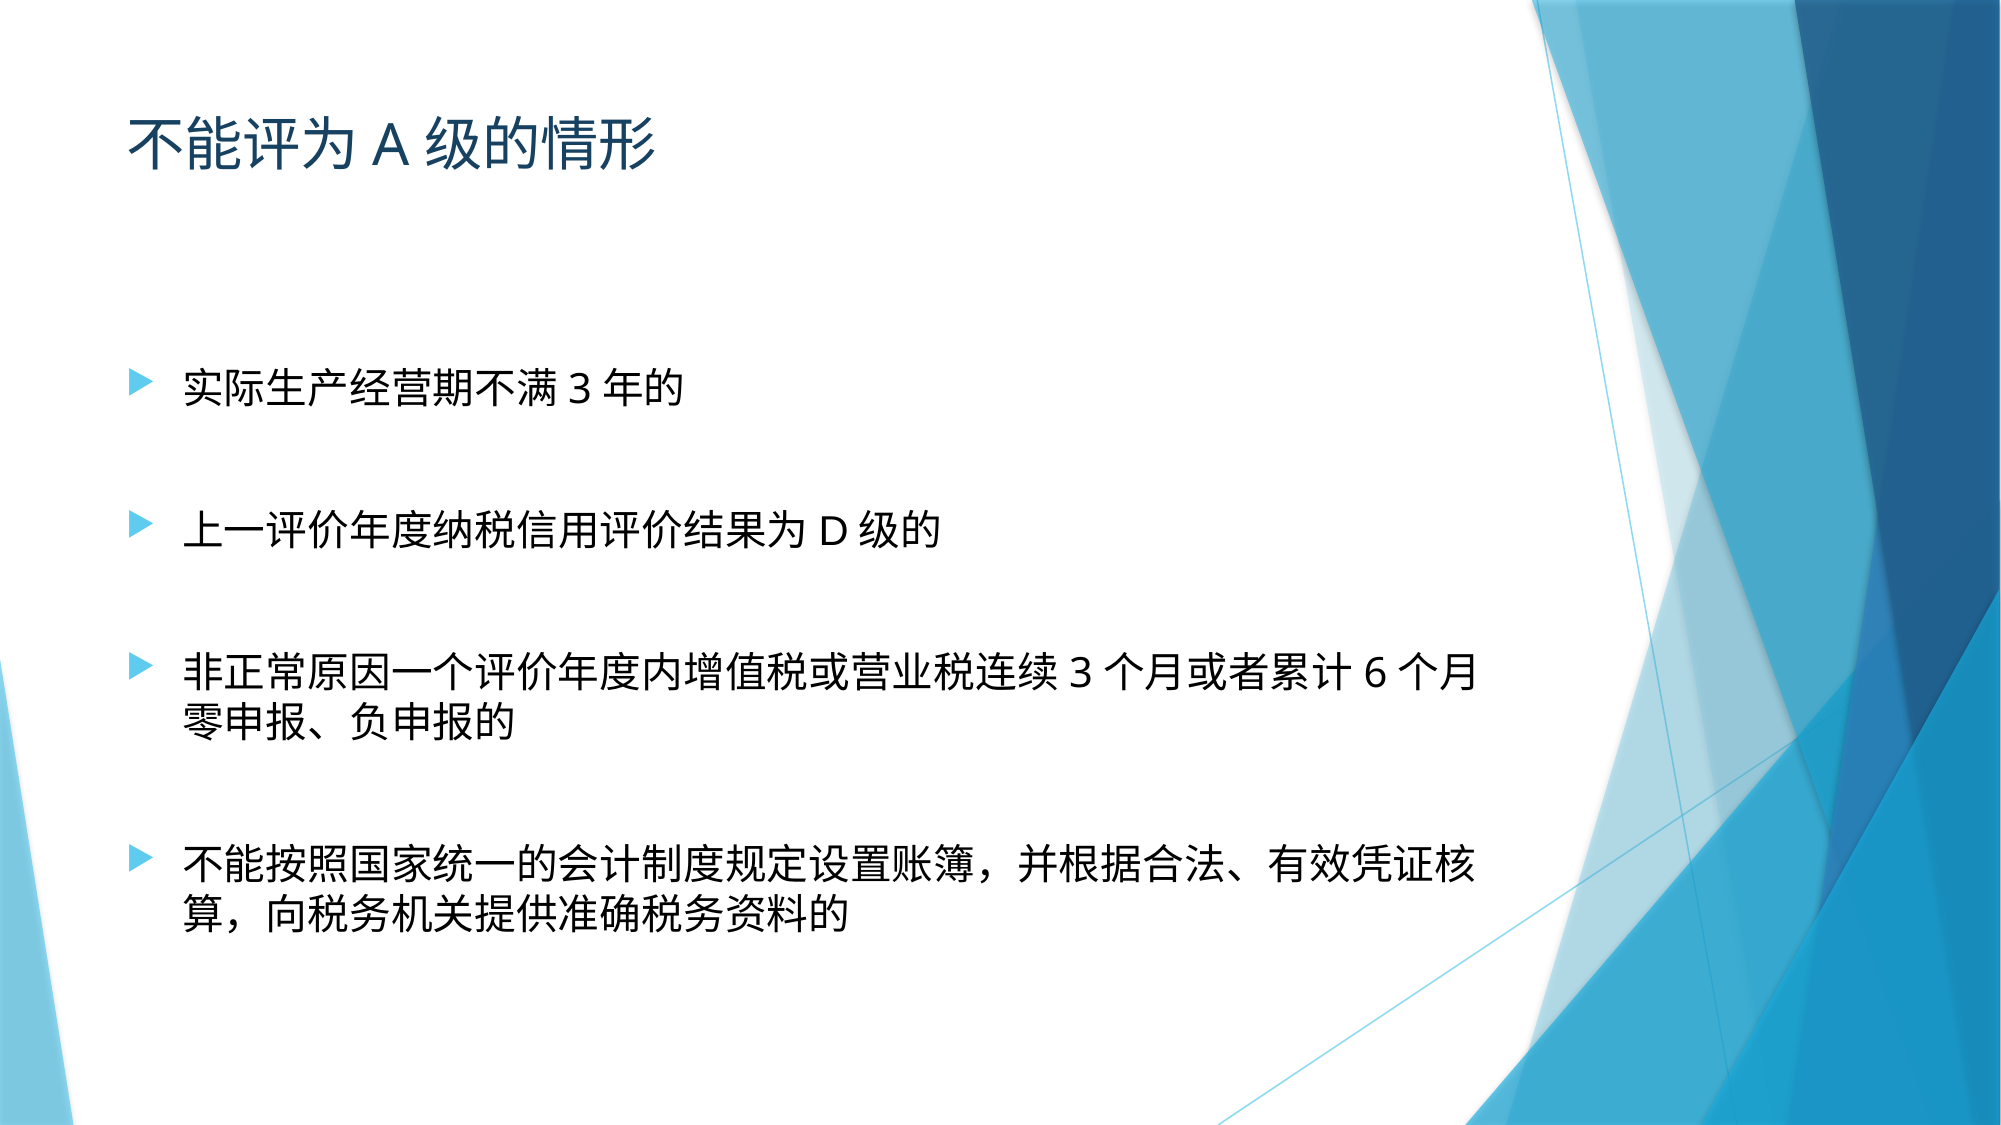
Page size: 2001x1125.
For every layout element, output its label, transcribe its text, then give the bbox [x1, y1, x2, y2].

title 不能评为A级的情形 [111, 99, 1522, 317]
list 实际生产经营期不满3年的 上一评价年度纳税信用评价结果为D级的 非正常原因一个评价年度内增值税或营业税连续3个月或者累计6个月零申报、负申报的 不能按照国家统一的会计制度规定设置账簿，并根据合法、有效凭证核算，向税务机关提供准确税务资料的 [111, 354, 1522, 992]
